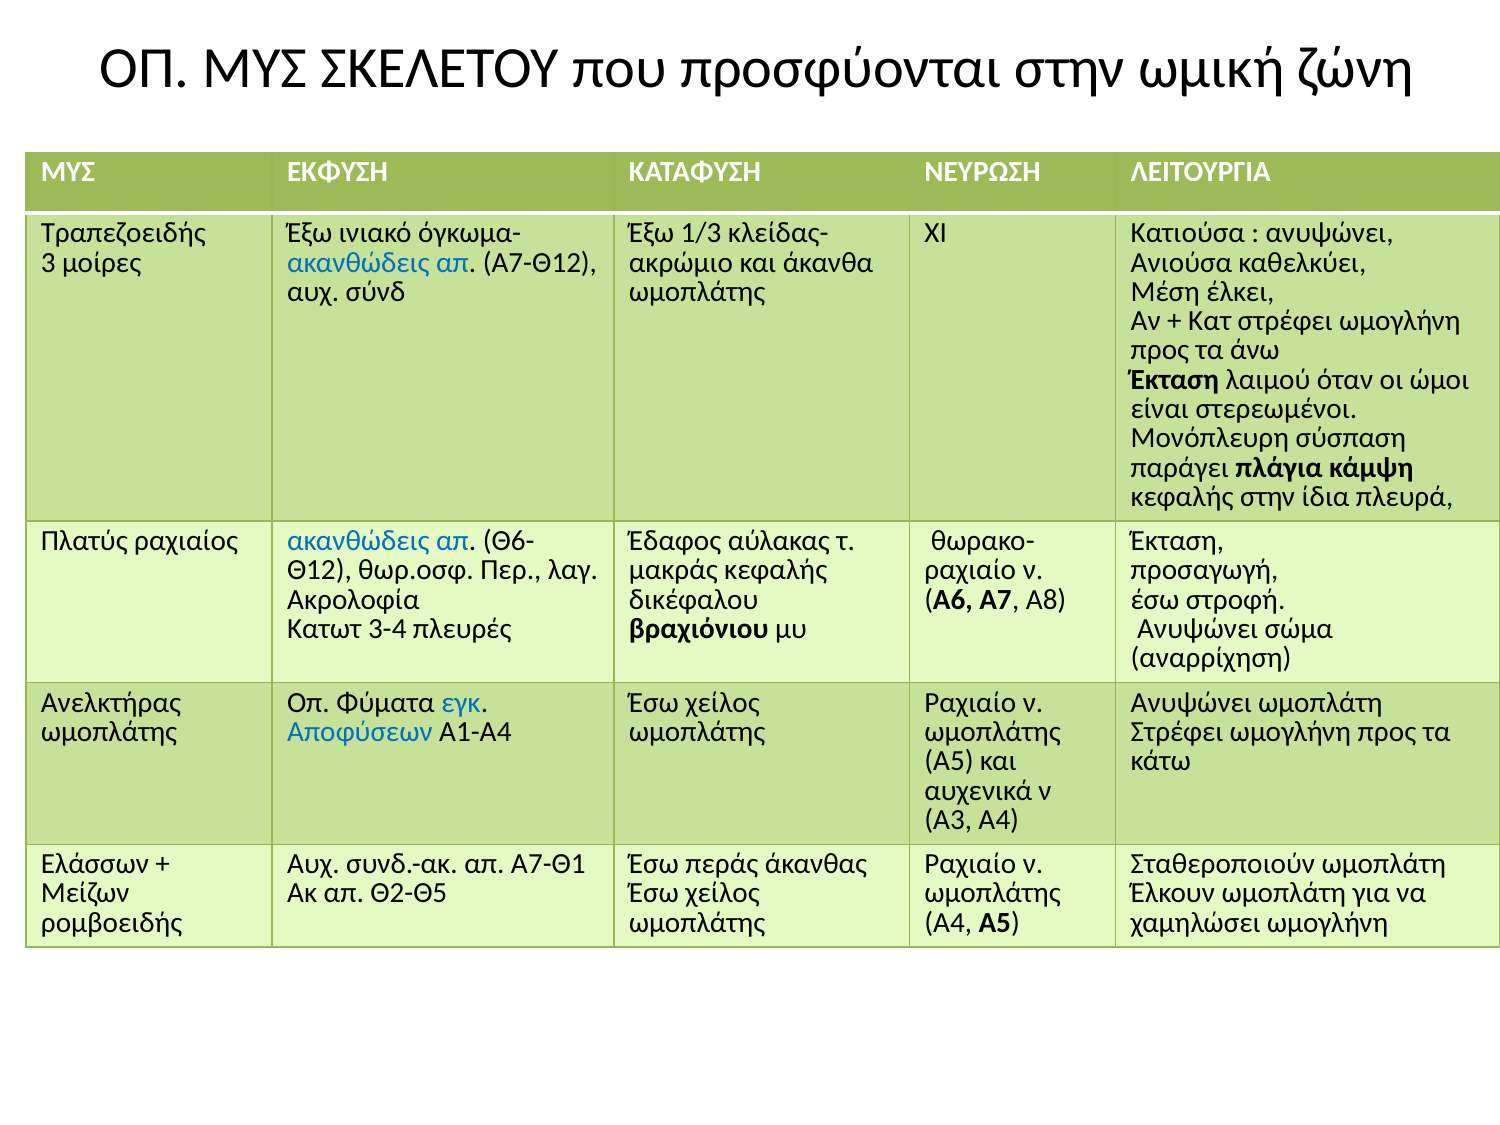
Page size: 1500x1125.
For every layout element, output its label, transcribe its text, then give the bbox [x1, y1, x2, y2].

table_cell Ανελκτήρας ωμοπλάτης [27, 683, 271, 844]
table_cell Έδαφος αύλακας τ. μακράς κεφαλής δικέφαλου βραχιόνιου μυ [615, 522, 909, 682]
table_cell ακανθώδεις απ. (Θ6-Θ12), θωρ.οσφ. Περ., λαγ. Ακρολοφία Κατωτ 3-4 πλευρές [273, 522, 613, 682]
table_header ΕΚΦΥΣΗ [273, 153, 613, 211]
table_header ΜΥΣ [27, 153, 271, 211]
table_cell θωρακο-ραχιαίο ν. (Α6, Α7, Α8) [910, 522, 1115, 682]
table_cell Κατιούσα : ανυψώνει, Ανιούσα καθελκύει, Μέση έλκει, Αν + Κατ στρέφει ωμογλήνη προς τα άνω Έκταση λαιμού όταν οι ώμοι είναι στερεωμένοι. Μονόπλευρη σύσπαση παράγει πλάγια κάμψη κεφαλής στην ίδια πλευρά, [1116, 215, 1499, 520]
table_cell Έσω χείλος ωμοπλάτης [615, 683, 909, 844]
table_cell Αυχ. συνδ.-ακ. απ. Α7-Θ1 Ακ απ. Θ2-Θ5 [273, 845, 613, 946]
table_cell Ελάσσων + Μείζων ρομβοειδής [27, 845, 271, 946]
table_cell Ραχιαίο ν. ωμοπλάτης (Α5) και αυχενικά ν (Α3, Α4) [910, 683, 1115, 844]
table_cell Πλατύς ραχιαίος [27, 522, 271, 682]
table_cell Ανυψώνει ωμοπλάτη Στρέφει ωμογλήνη προς τα κάτω [1116, 683, 1499, 844]
table_cell Έκταση, προσαγωγή, έσω στροφή. Ανυψώνει σώμα (αναρρίχηση) [1116, 522, 1499, 682]
table_header ΚΑΤΑΦΥΣΗ [615, 153, 909, 211]
table_cell Ραχιαίο ν. ωμοπλάτης (Α4, Α5) [910, 845, 1115, 946]
table_cell Έξω ινιακό όγκωμα- ακανθώδεις απ. (Α7-Θ12), αυχ. σύνδ [273, 215, 613, 520]
table_header ΛΕΙΤΟΥΡΓΙΑ [1116, 153, 1499, 211]
table_cell Οπ. Φύματα εγκ. Αποφύσεων Α1-Α4 [273, 683, 613, 844]
table_cell Έξω 1/3 κλείδας- ακρώμιο και άκανθα ωμοπλάτης [615, 215, 909, 520]
title ΟΠ. ΜΥΣ ΣΚΕΛΕΤΟΥ που προσφύονται στην ωμική ζώνη [82, 0, 1432, 129]
table_cell Σταθεροποιούν ωμοπλάτη Έλκουν ωμοπλάτη για να χαμηλώσει ωμογλήνη [1116, 845, 1499, 946]
table_cell Έσω περάς άκανθας Έσω χείλος ωμοπλάτης [615, 845, 909, 946]
table_cell ΧΙ [910, 215, 1115, 520]
table_cell Τραπεζοειδής 3 μοίρες [27, 215, 271, 520]
table_header ΝΕΥΡΩΣΗ [910, 153, 1115, 211]
